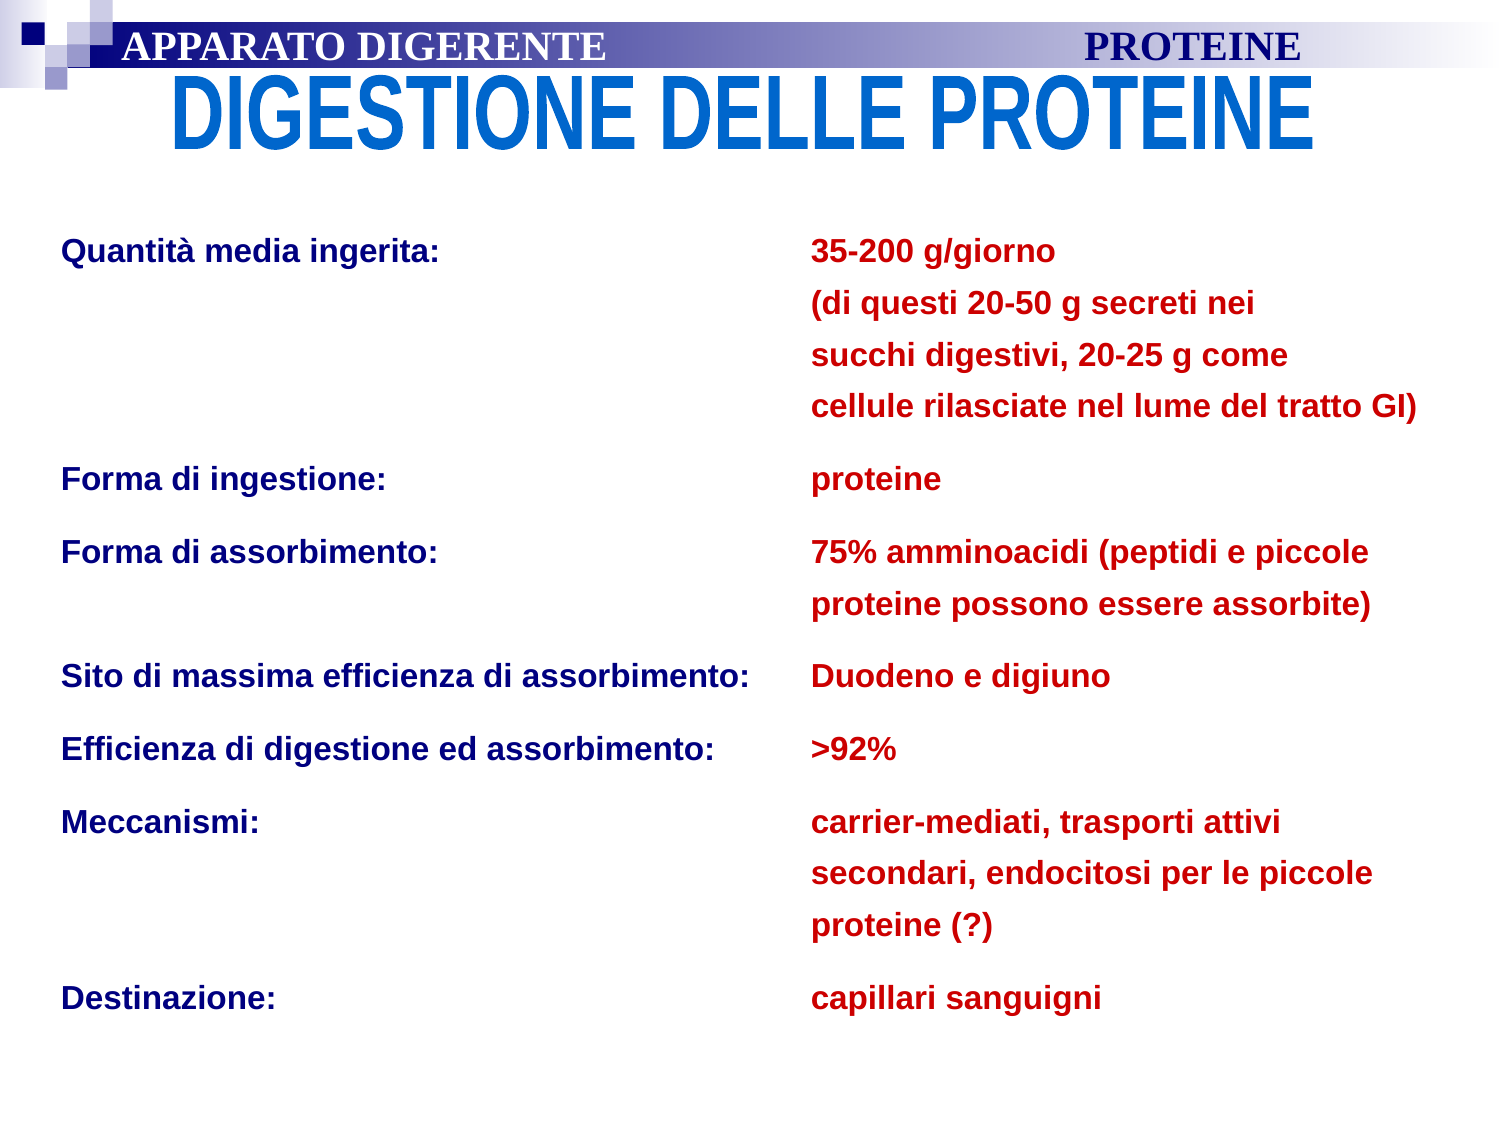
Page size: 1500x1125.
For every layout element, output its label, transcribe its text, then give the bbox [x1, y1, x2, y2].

text_box APPARATO DIGERENTE PROTEINE [106, 10, 1500, 76]
text_box Quantità media ingerita: 35-200 g/giorno (di questi 20-50 g secreti nei succhi digestivi, 20-25 g come cellule rilasciate nel lume del tratto GI) Forma di ingestione: proteine Forma di assorbimento: 75% amminoacidi (peptidi e piccole proteine possono essere assorbite) Sito di massima efficienza di assorbimento: Duodeno e digiuno Efficienza di digestione ed assorbimento: >92% Meccanismi: carrier-mediati, trasporti attivi secondari, endocitosi per le piccole proteine (?) Destinazione: capillari sanguigni [46, 209, 1452, 1024]
